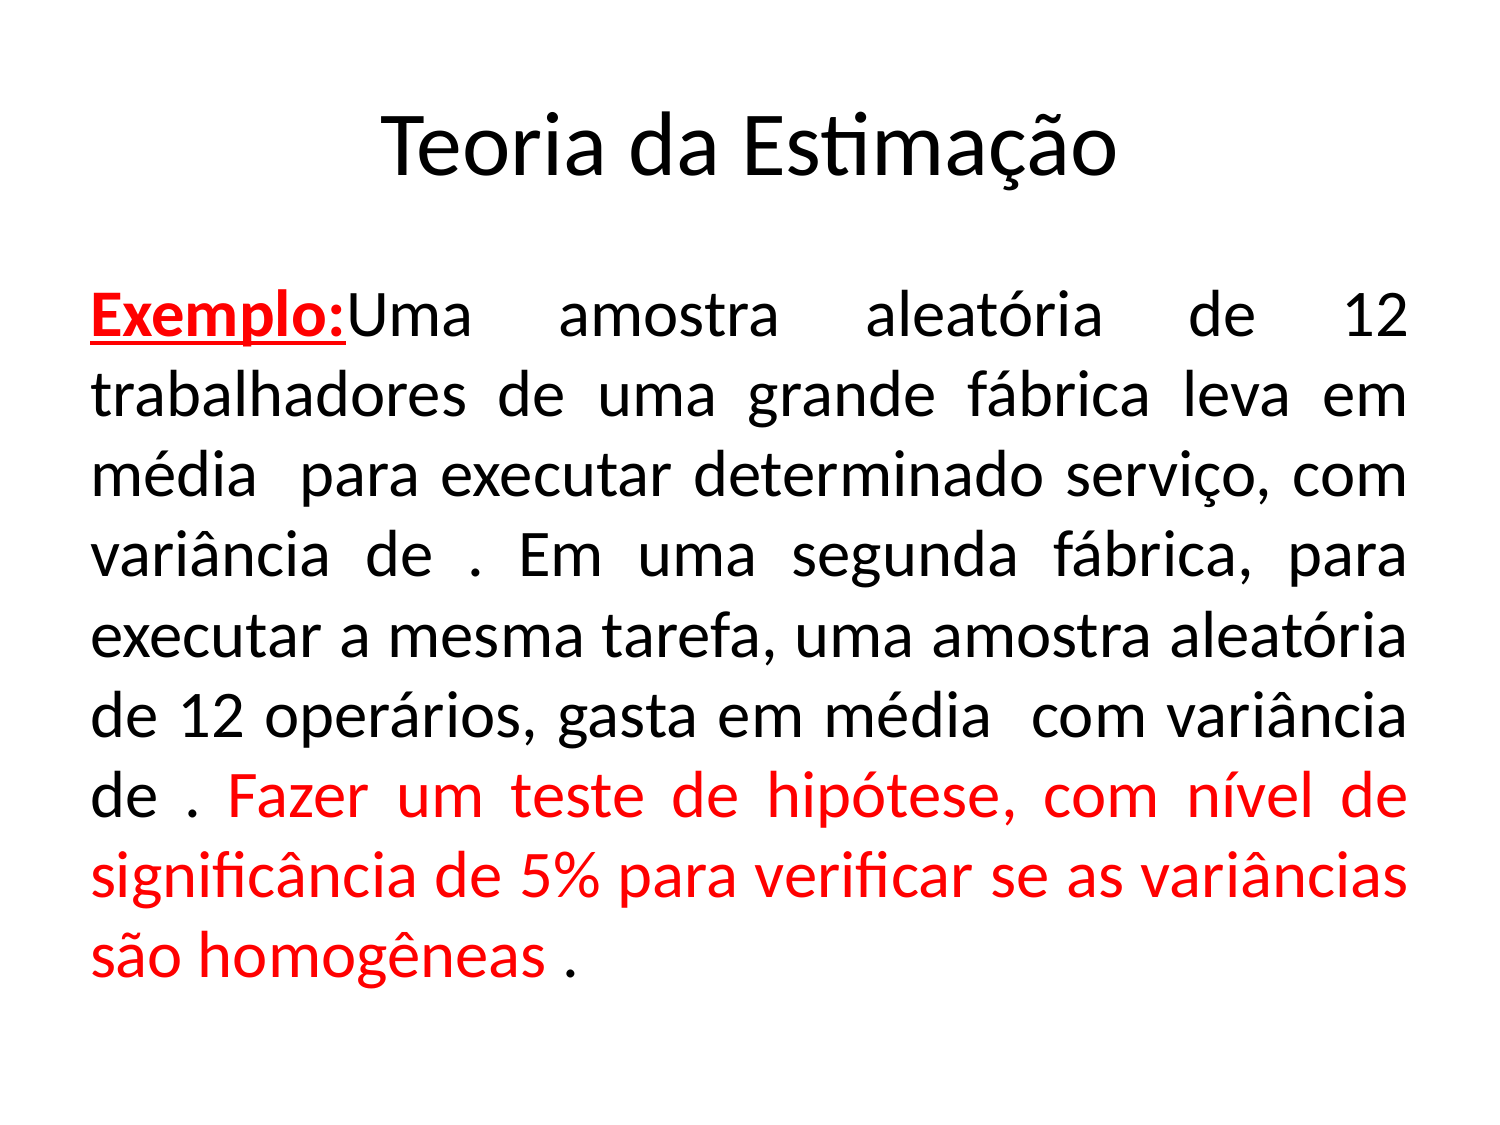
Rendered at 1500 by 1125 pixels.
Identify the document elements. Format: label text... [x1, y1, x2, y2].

title Teoria da Estimação [75, 45, 1425, 233]
